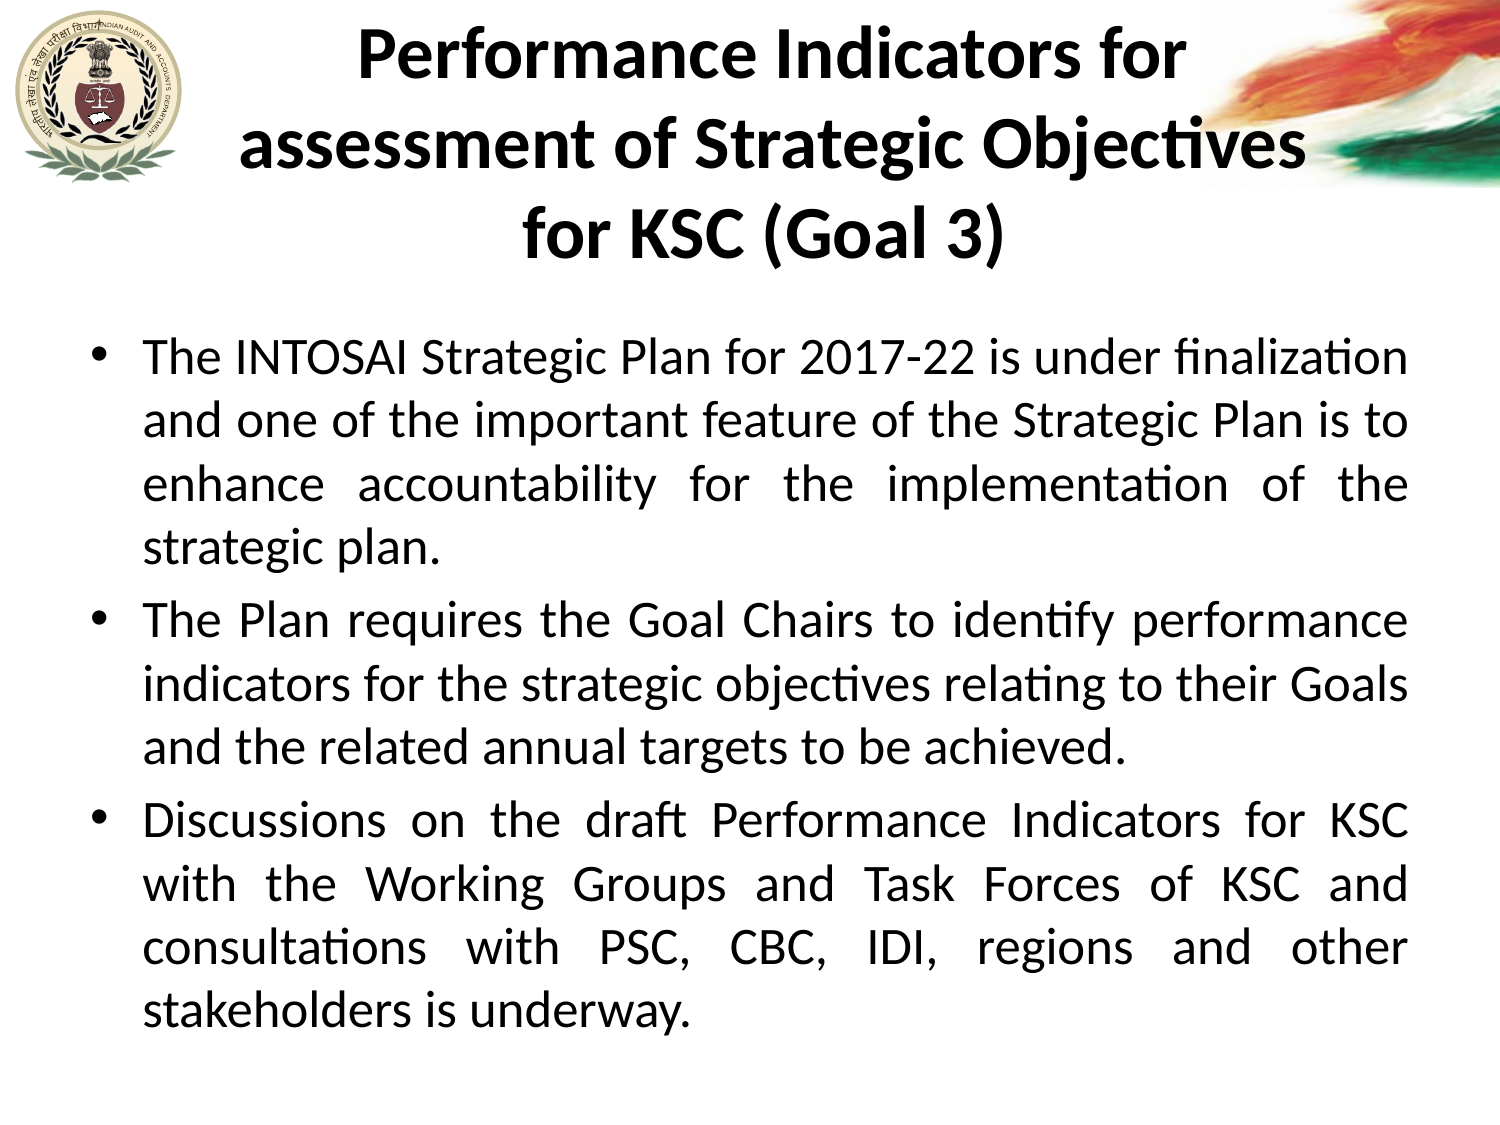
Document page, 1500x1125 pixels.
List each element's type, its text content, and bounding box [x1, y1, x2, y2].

picture [72, 80, 127, 136]
title Performance Indicators for assessment of Strategic Objectives for KSC (Goal 3) [183, 45, 1365, 233]
picture [1200, 0, 1500, 188]
list The INTOSAI Strategic Plan for 2017-22 is under finalization and one of the important feature of the Strategic Plan is to enhance accountability for the implementation of the strategic plan. The Plan requires the Goal Chairs to identify performance indicators for the strategic objectives relating to their Goals and the related annual targets to be achieved. Discussions on the draft Performance Indicators for KSC with the Working Groups and Task Forces of KSC and consultations with PSC, CBC, IDI, regions and other stakeholders is underway. [75, 314, 1425, 1059]
